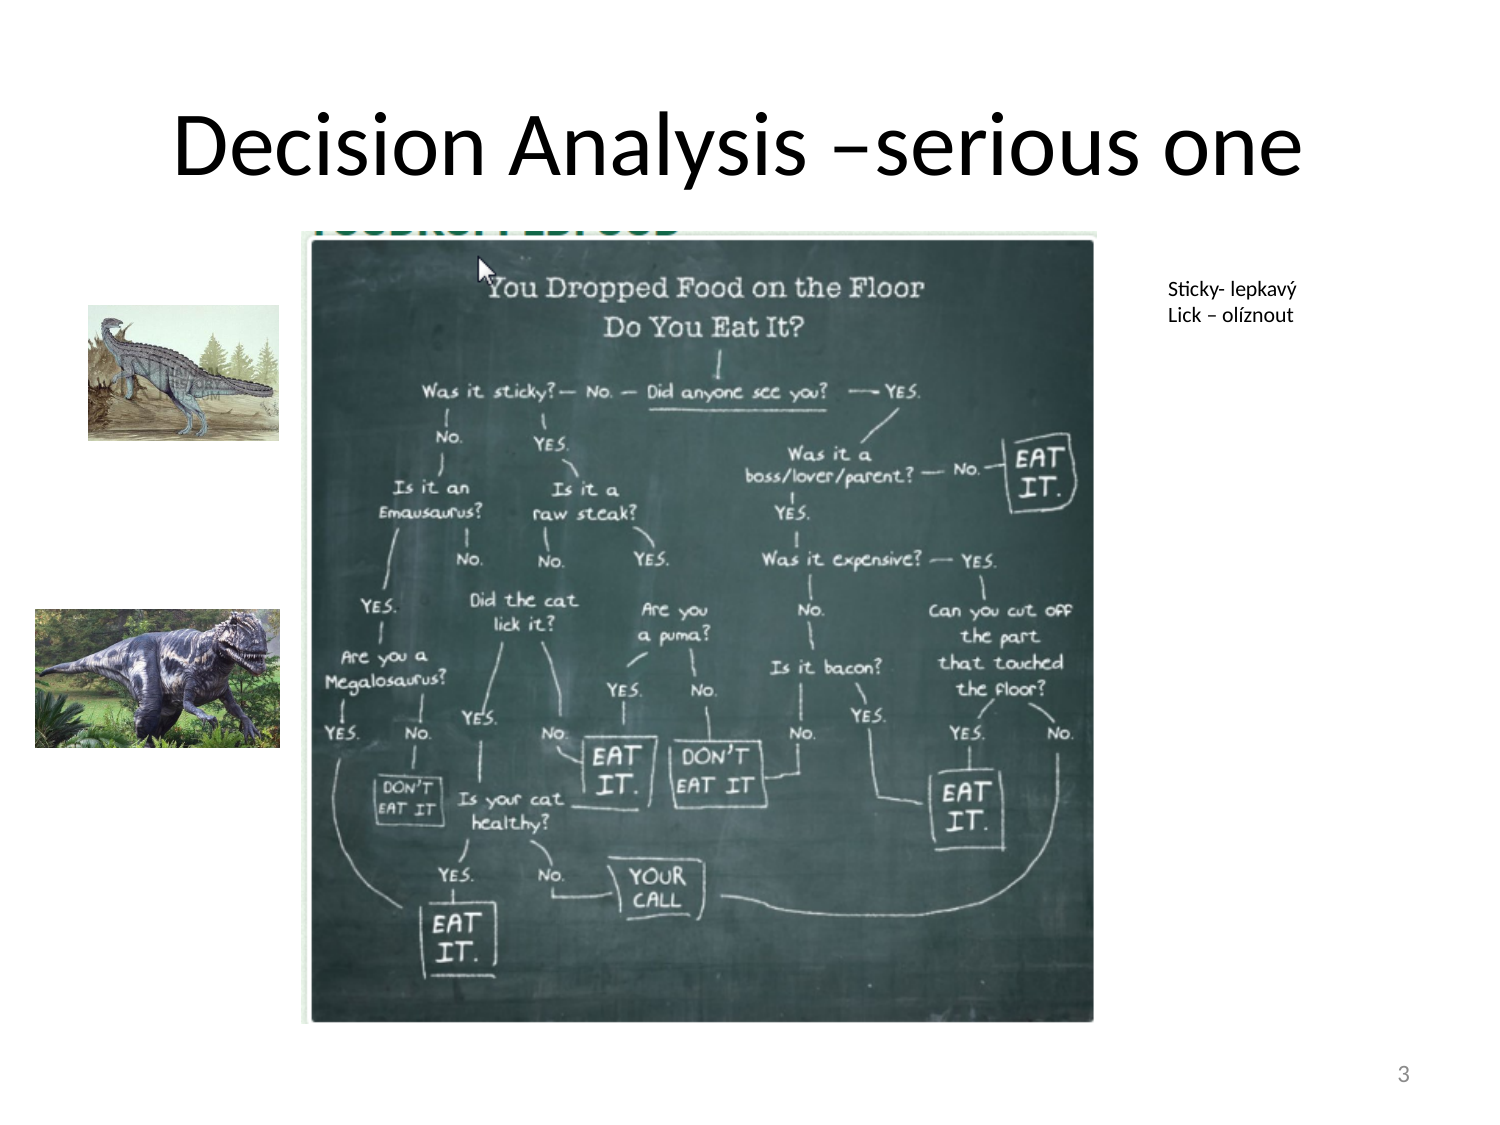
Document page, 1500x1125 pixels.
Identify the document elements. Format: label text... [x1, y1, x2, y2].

picture [88, 305, 279, 441]
title Decision Analysis –serious one [75, 45, 1425, 233]
text_box Sticky- lepkavý Lick – olíznout [1153, 267, 1312, 387]
picture [35, 609, 280, 749]
picture [300, 231, 1097, 1025]
slide_number 3 [1074, 1042, 1425, 1103]
